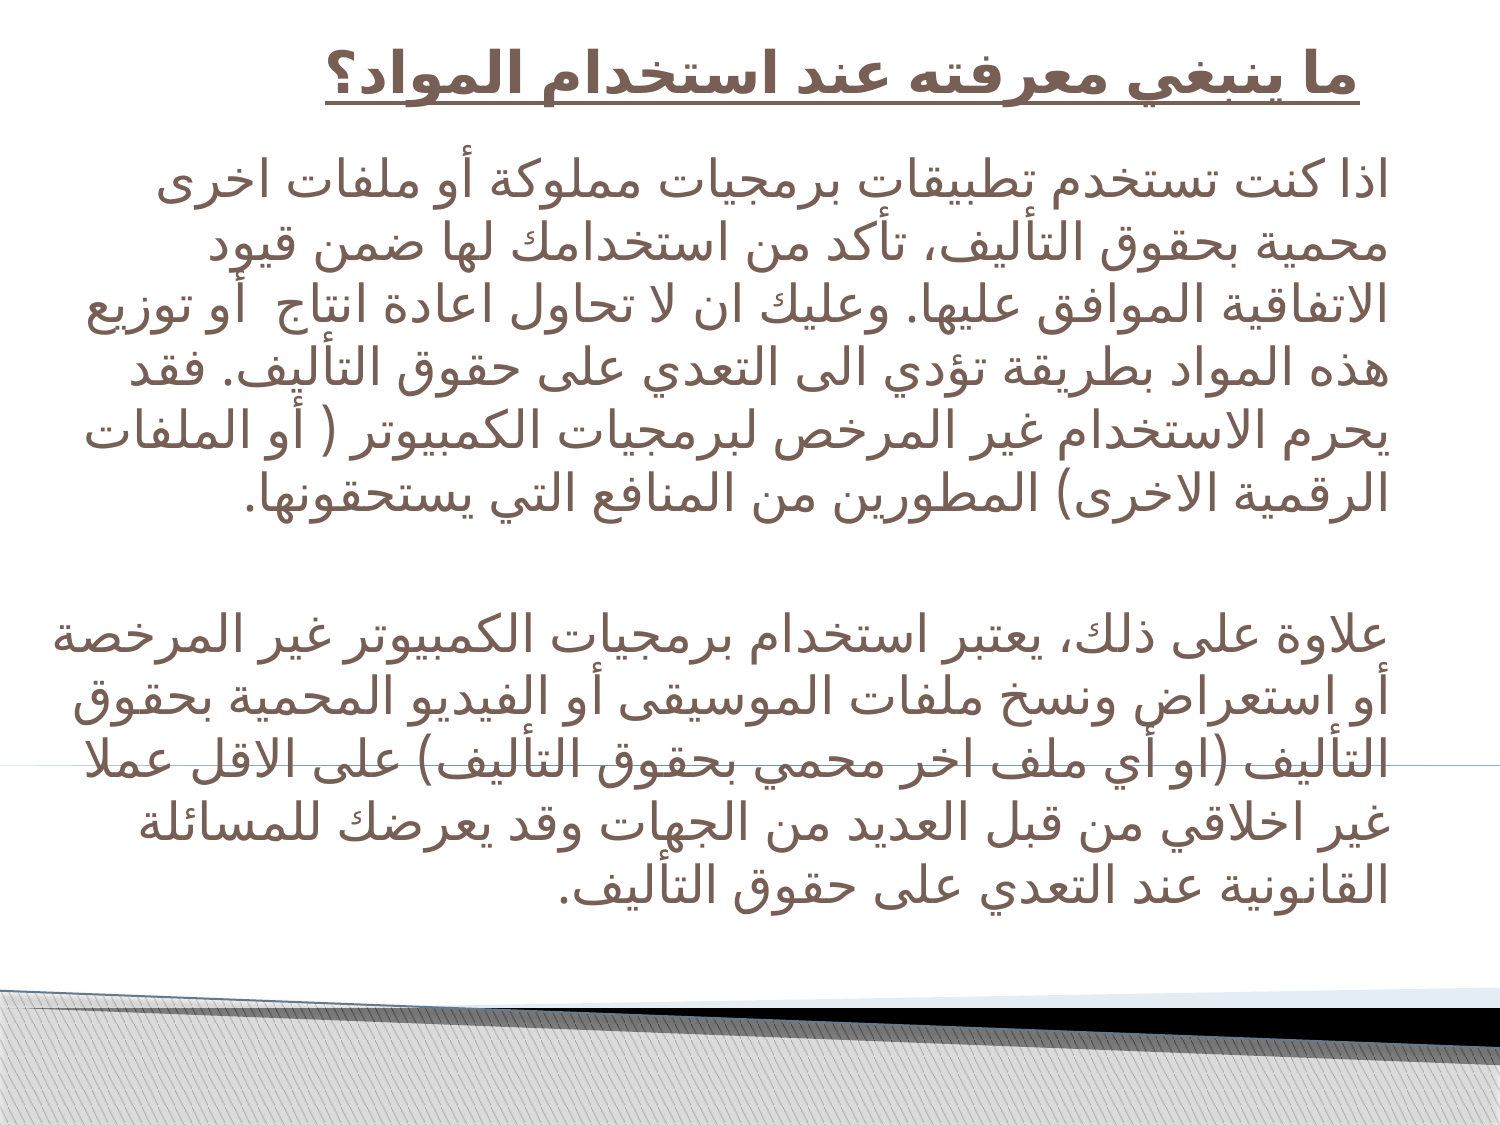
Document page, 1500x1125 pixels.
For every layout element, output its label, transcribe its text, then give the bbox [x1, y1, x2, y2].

picture [5, 1008, 1500, 1066]
subtitle اذا كنت تستخدم تطبيقات برمجيات مملوكة أو ملفات اخرى محمية بحقوق التأليف، تأكد من استخدامك لها ضمن قيود الاتفاقية الموافق عليها. وعليك ان لا تحاول اعادة انتاج أو توزيع هذه المواد بطريقة تؤدي الى التعدي على حقوق التأليف. فقد يحرم الاستخدام غير المرخص لبرمجيات الكمبيوتر ( أو الملفات الرقمية الاخرى) المطورين من المنافع التي يستحقونها. علاوة على ذلك، يعتبر استخدام برمجيات الكمبيوتر غير المرخصة أو استعراض ونسخ ملفات الموسيقى أو الفيديو المحمية بحقوق التأليف (او أي ملف اخر محمي بحقوق التأليف) على الاقل عملا غير اخلاقي من قبل العديد من الجهات وقد يعرضك للمسائلة القانونية عند التعدي على حقوق التأليف. [24, 137, 1400, 938]
title ما ينبغي معرفته عند استخدام المواد؟ [99, 24, 1375, 113]
